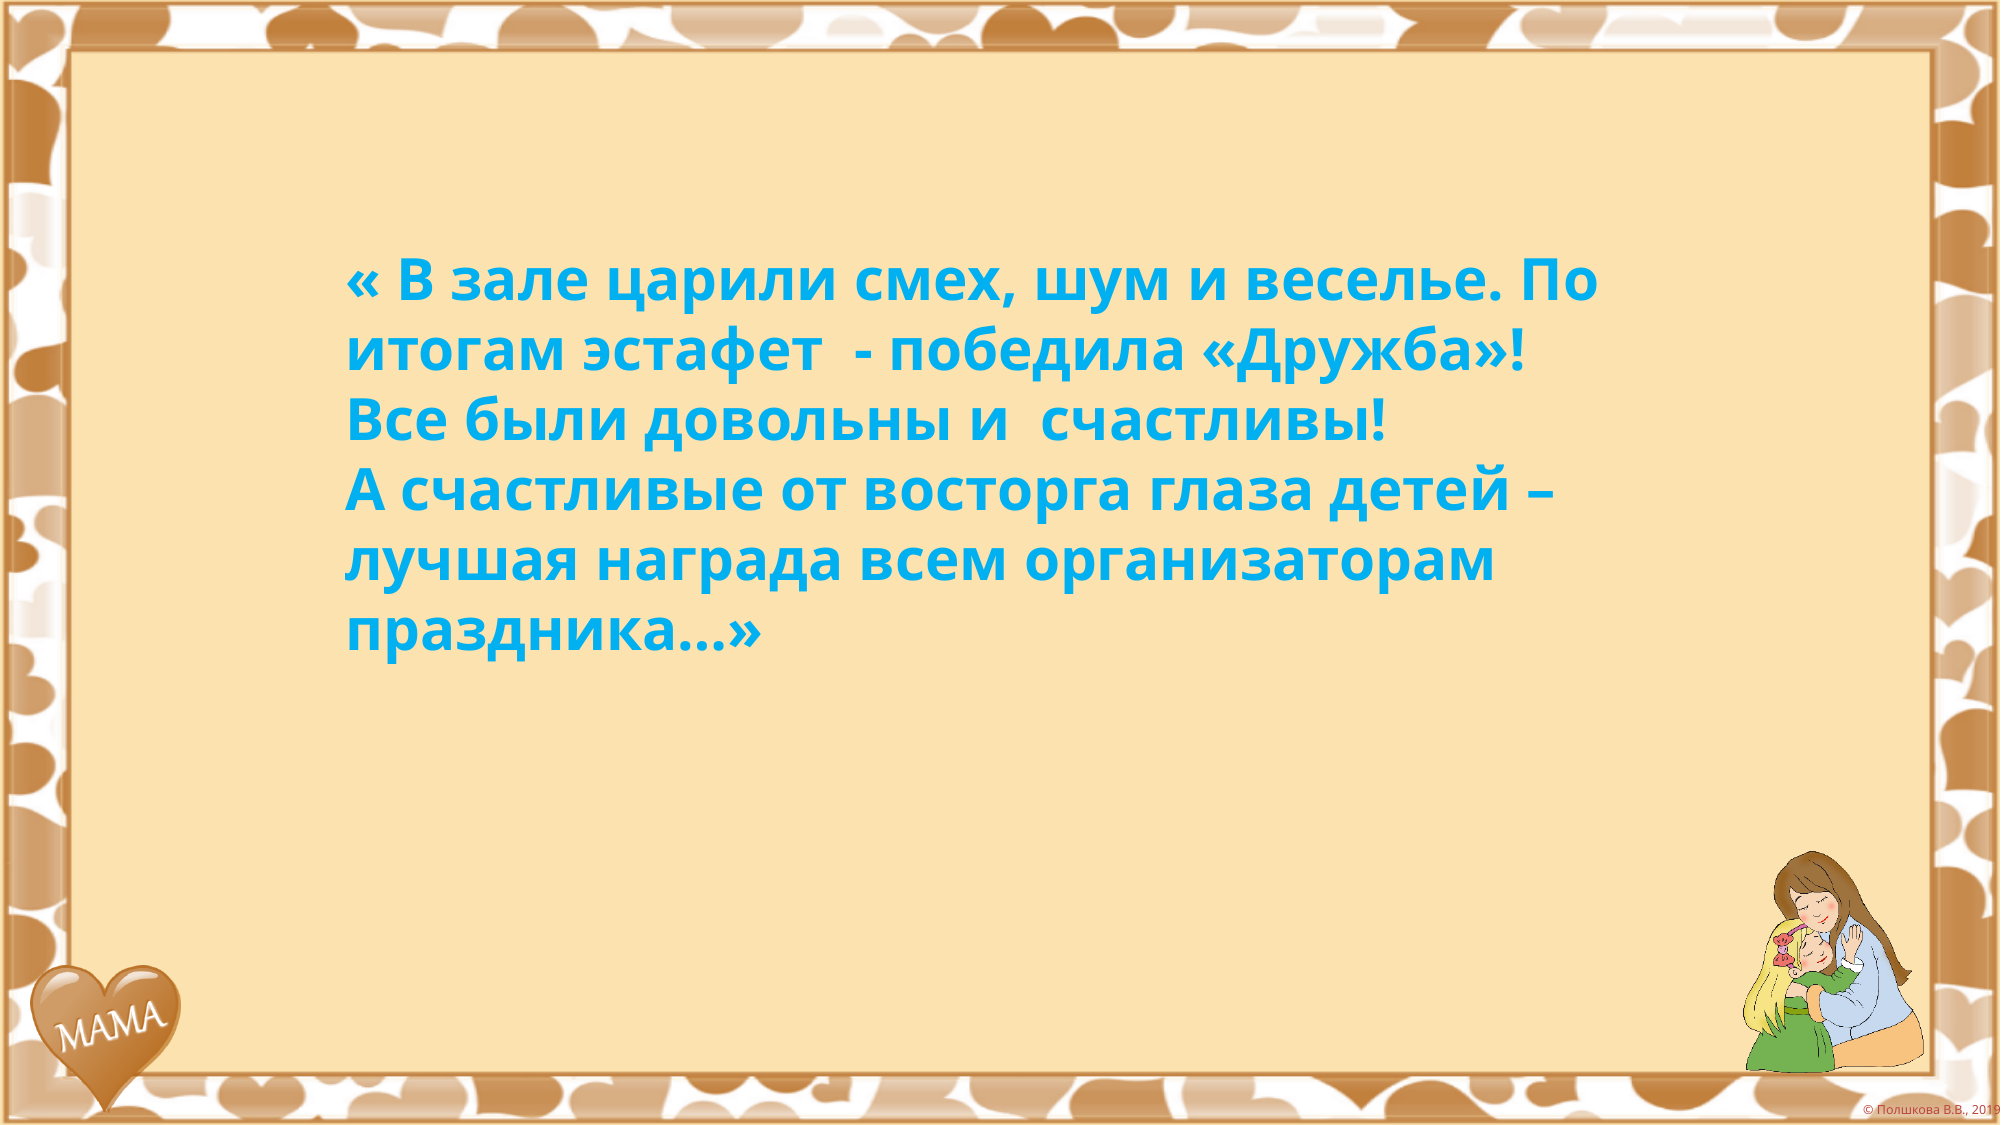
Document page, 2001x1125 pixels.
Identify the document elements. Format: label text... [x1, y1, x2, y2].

text_box « В зале царили смех, шум и веселье. По итогам эстафет - победила «Дружба»! Все были довольны и счастливы! А счастливые от восторга глаза детей – лучшая награда всем организаторам праздника…» [330, 234, 1757, 670]
picture [1743, 851, 1924, 1073]
